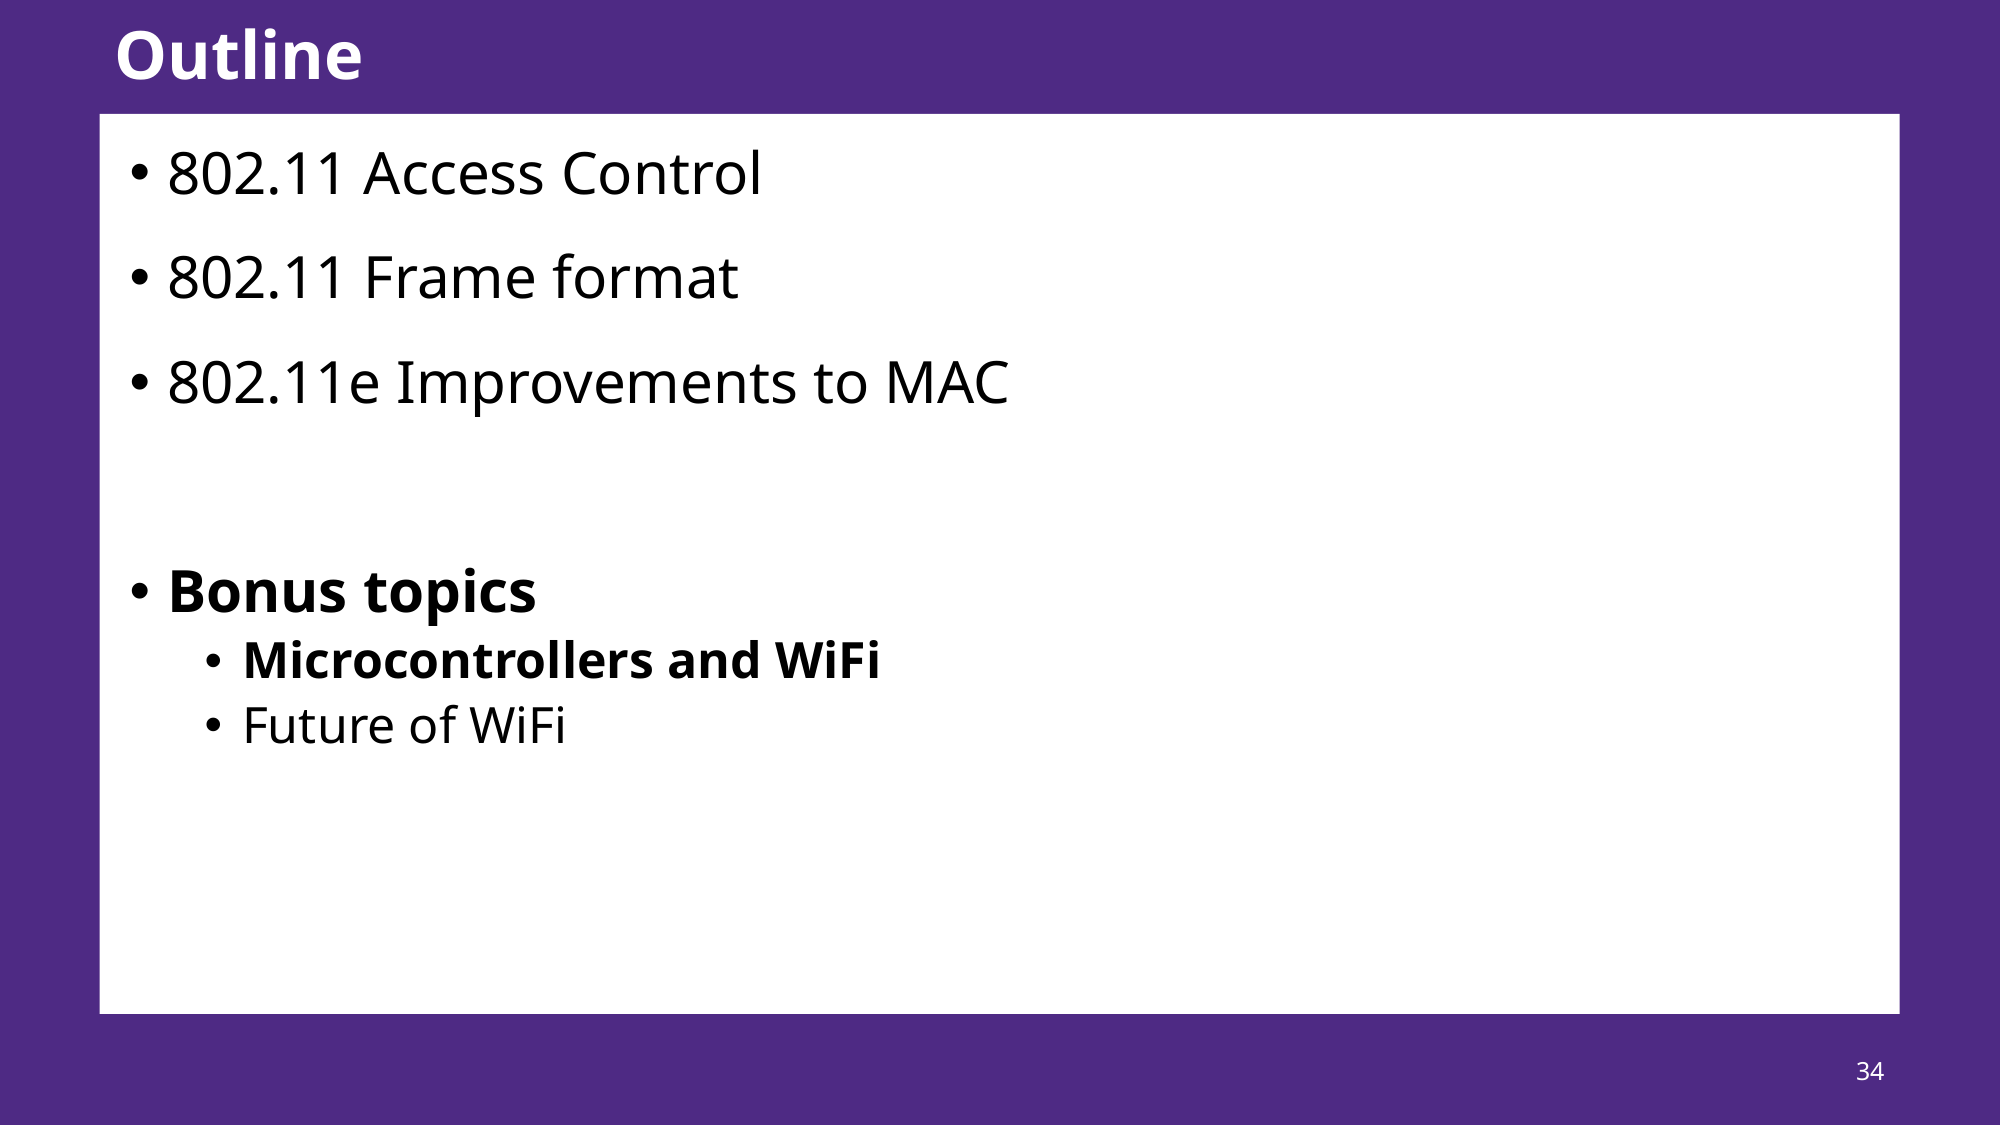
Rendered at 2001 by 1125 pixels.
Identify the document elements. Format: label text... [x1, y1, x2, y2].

list 802.11 Access Control 802.11 Frame format 802.11e Improvements to MAC Bonus topics Microcontrollers and WiFi Future of WiFi [99, 114, 1900, 1014]
slide_number 34 [1749, 1042, 1900, 1103]
title Outline [99, 1, 1900, 114]
